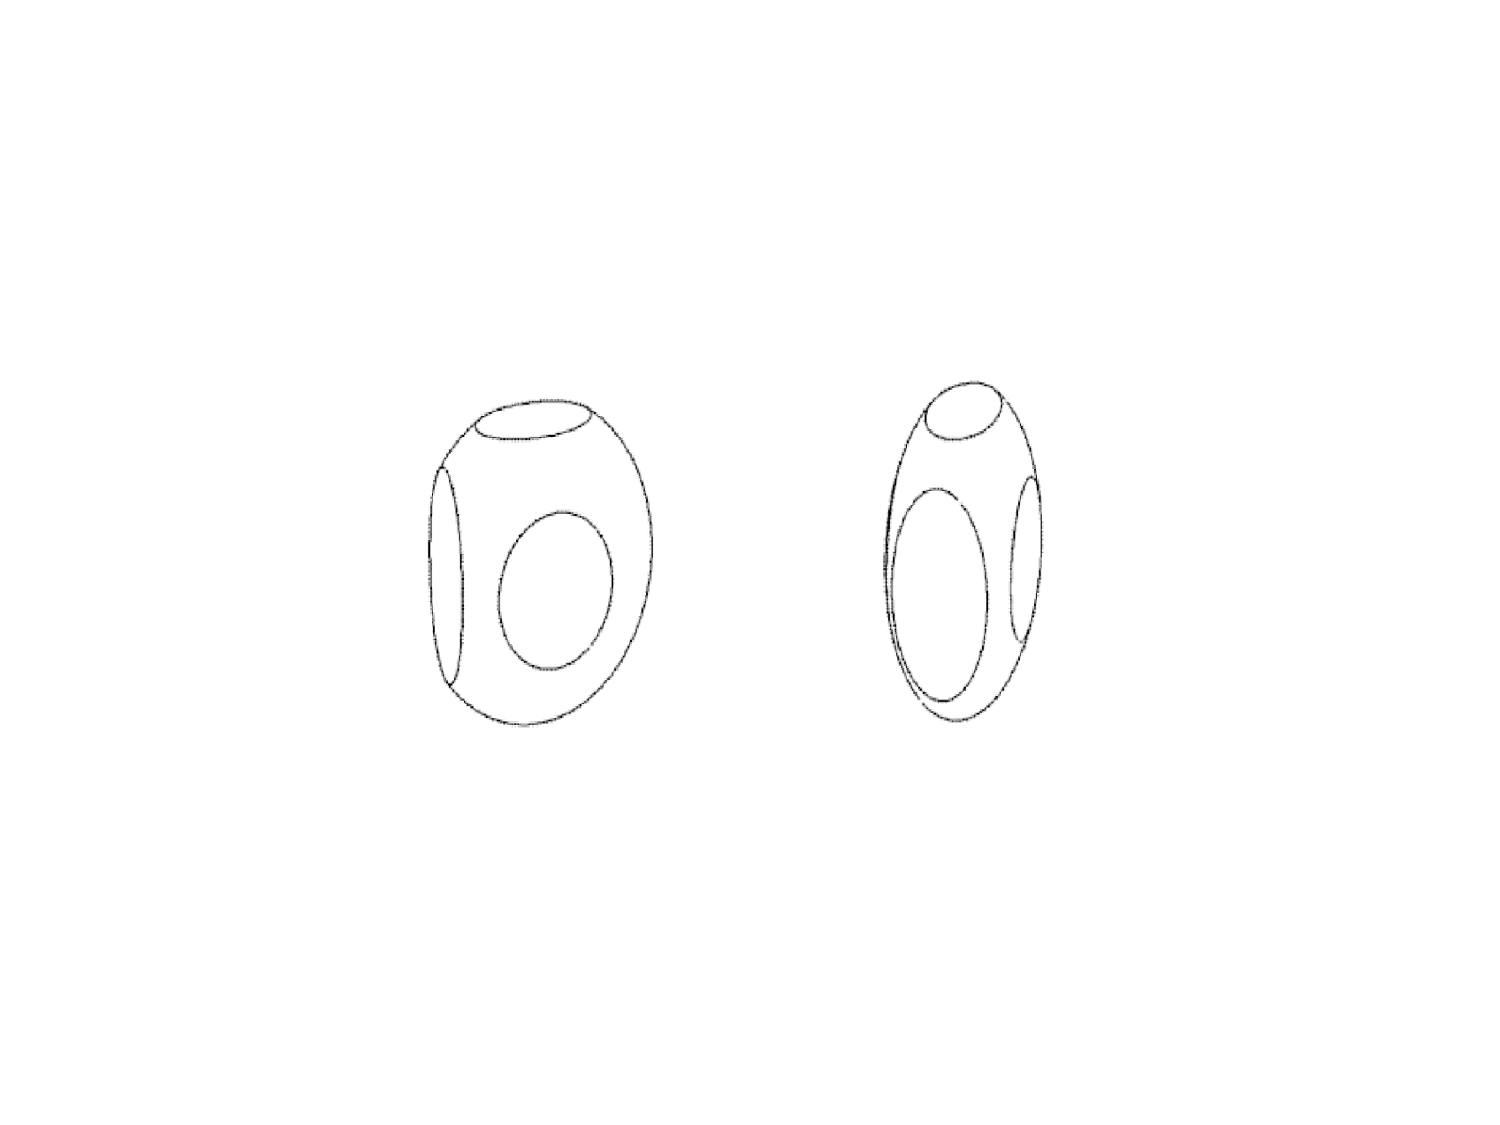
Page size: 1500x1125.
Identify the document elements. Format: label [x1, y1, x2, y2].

text_box [417, 366, 1083, 759]
